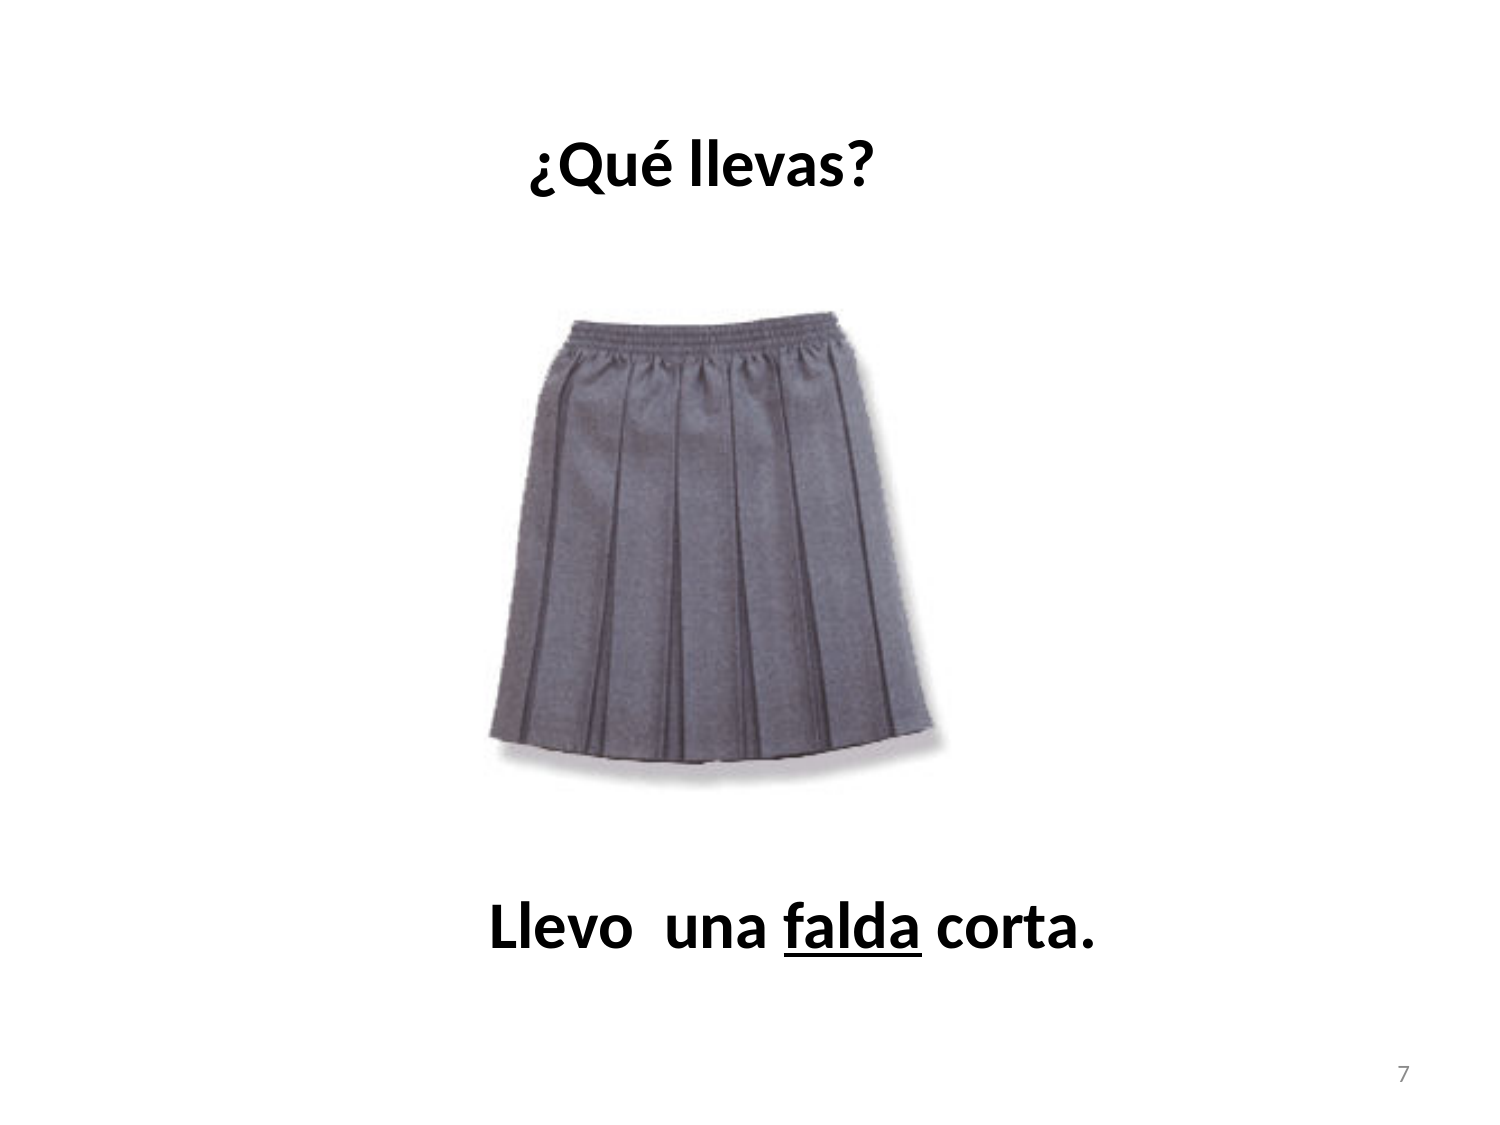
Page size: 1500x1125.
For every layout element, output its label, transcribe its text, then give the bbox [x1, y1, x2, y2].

picture [377, 202, 1051, 876]
text_box Llevo una falda corta. [474, 874, 1113, 970]
slide_number 7 [1074, 1042, 1425, 1103]
text_box ¿Qué llevas? [513, 112, 892, 201]
